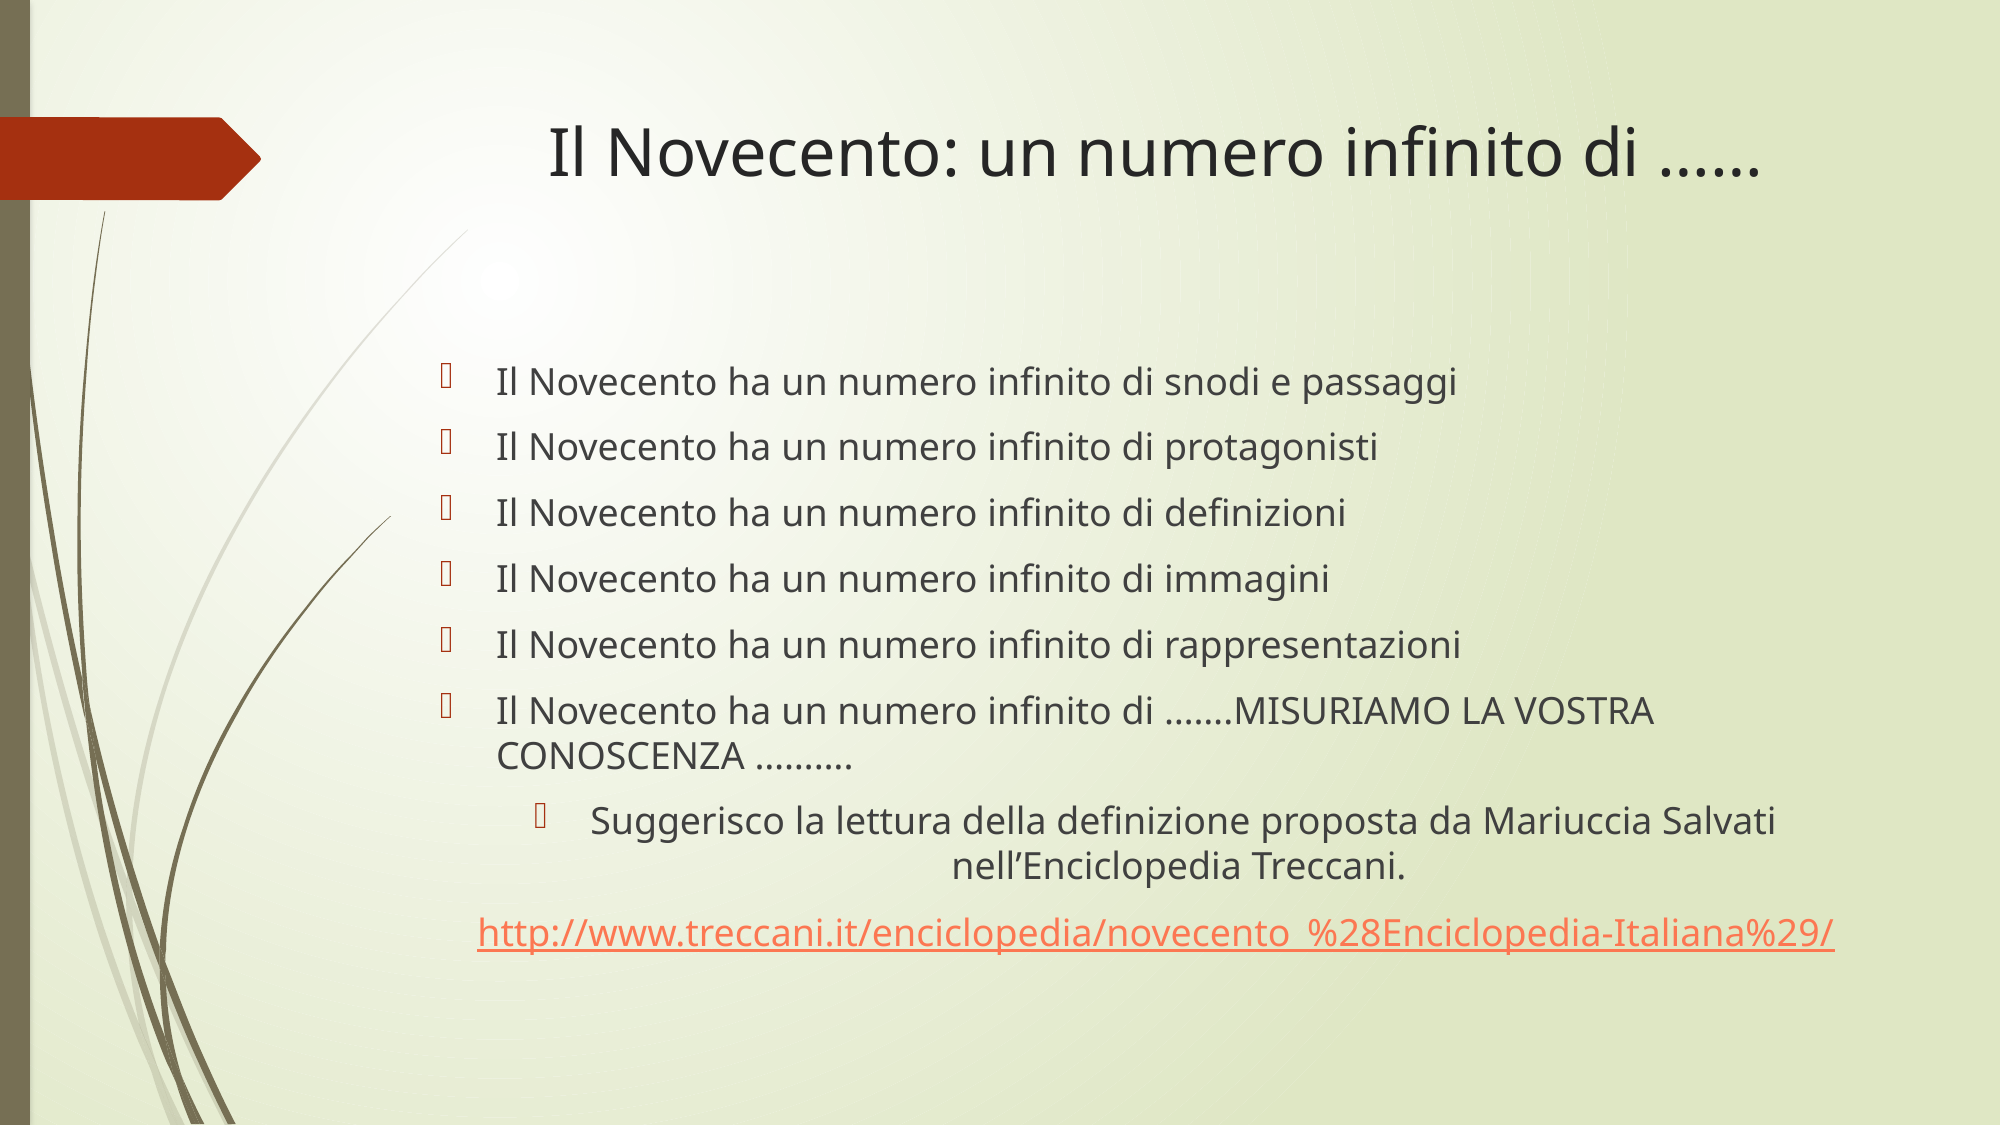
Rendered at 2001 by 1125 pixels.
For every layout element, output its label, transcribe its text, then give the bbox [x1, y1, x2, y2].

title Il Novecento: un numero infinito di …… [425, 102, 1888, 313]
list Il Novecento ha un numero infinito di snodi e passaggi Il Novecento ha un numero infinito di protagonisti Il Novecento ha un numero infinito di definizioni Il Novecento ha un numero infinito di immagini Il Novecento ha un numero infinito di rappresentazioni Il Novecento ha un numero infinito di …….MISURIAMO LA VOSTRA CONOSCENZA ………. Suggerisco la lettura della definizione proposta da Mariuccia Salvati nell’Enciclopedia Treccani. http://www.treccani.it/enciclopedia/novecento_%28Enciclopedia-Italiana%29/ [424, 350, 1888, 970]
